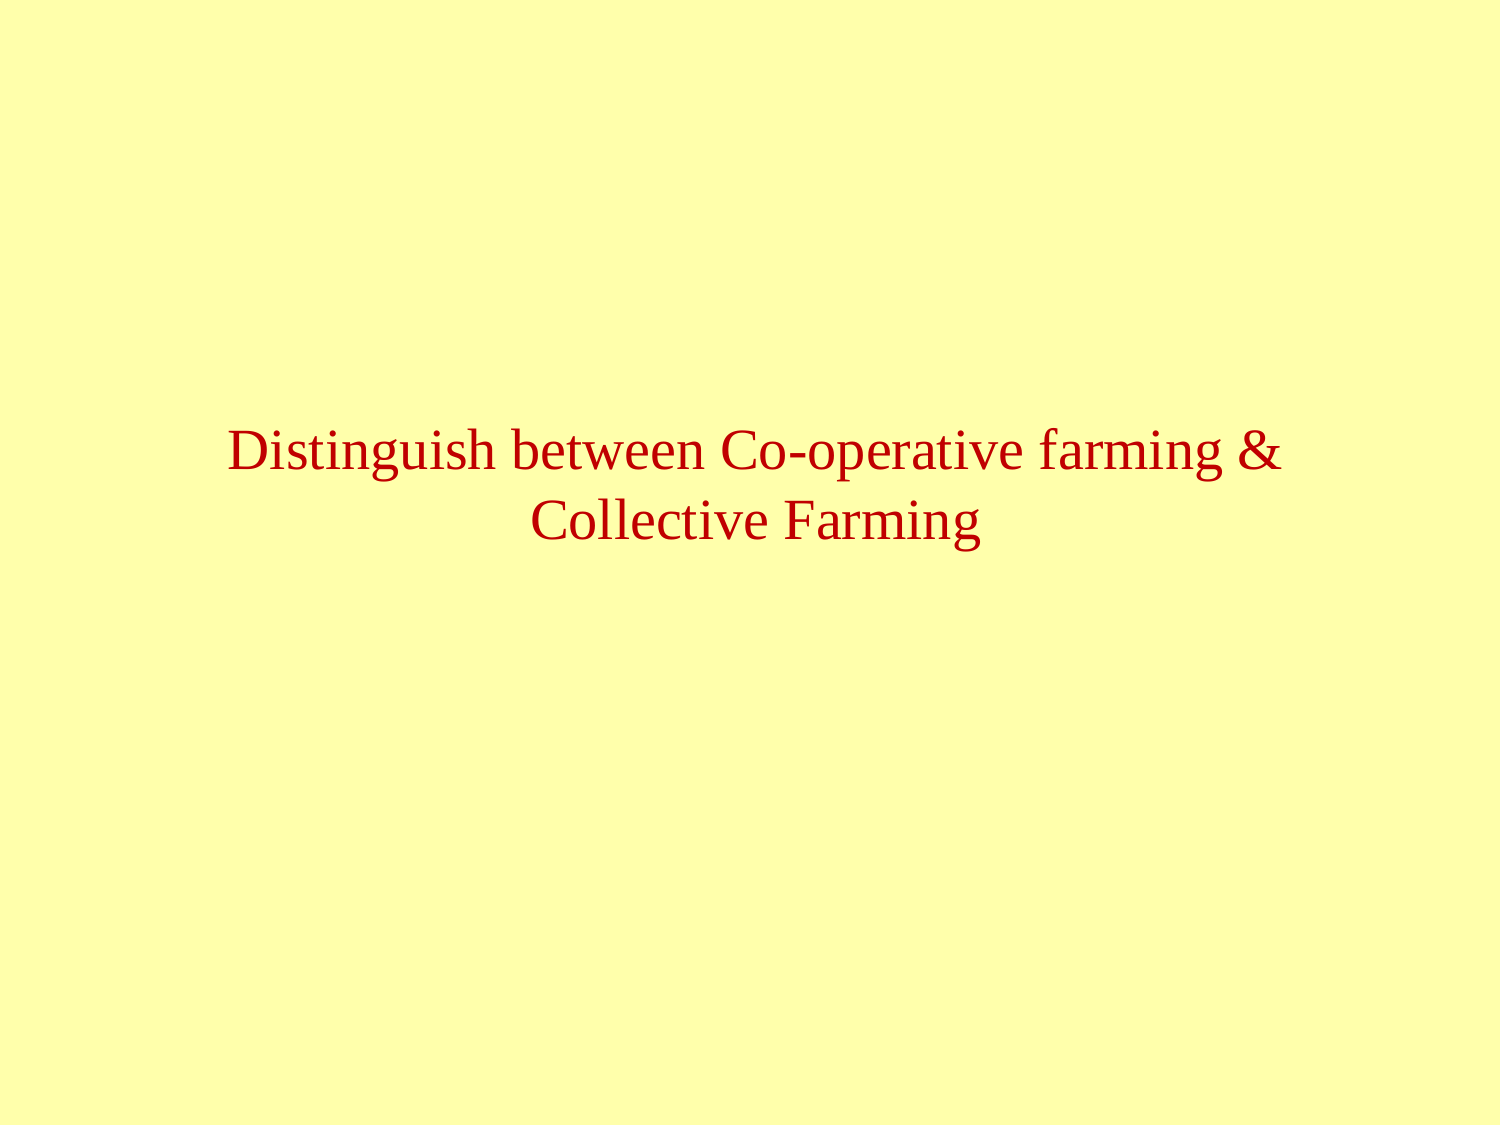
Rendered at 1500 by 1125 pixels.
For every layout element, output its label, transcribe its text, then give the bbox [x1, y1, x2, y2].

list Distinguish between Co-operative farming & Collective Farming [118, 312, 1394, 559]
